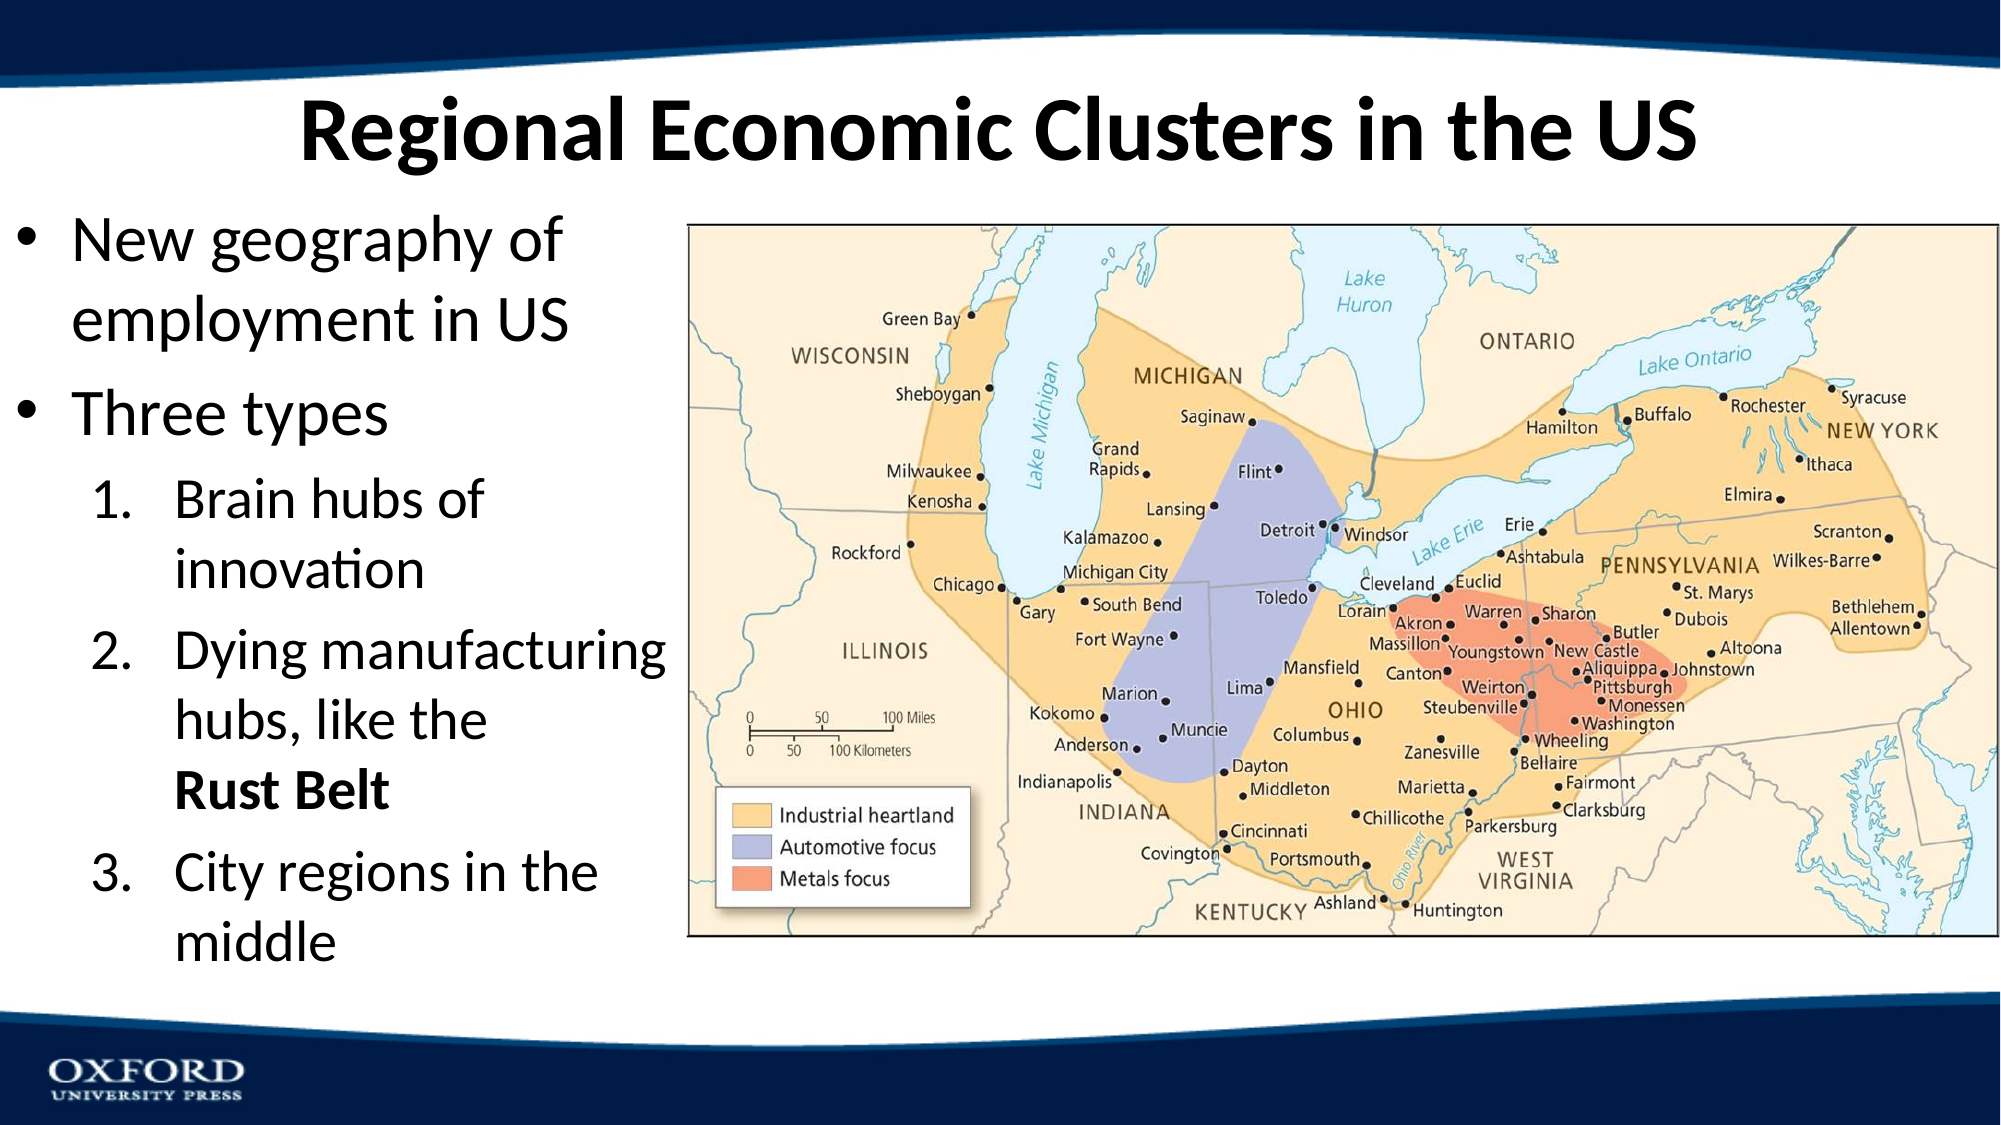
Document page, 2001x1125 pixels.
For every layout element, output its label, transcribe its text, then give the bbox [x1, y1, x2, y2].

list New geography of employment in US Three types Brain hubs of innovation Dying manufacturing hubs, like the Rust Belt City regions in the middle [0, 187, 713, 1043]
title Regional Economic Clusters in the US [50, 59, 1950, 188]
picture [0, 0, 2001, 1125]
